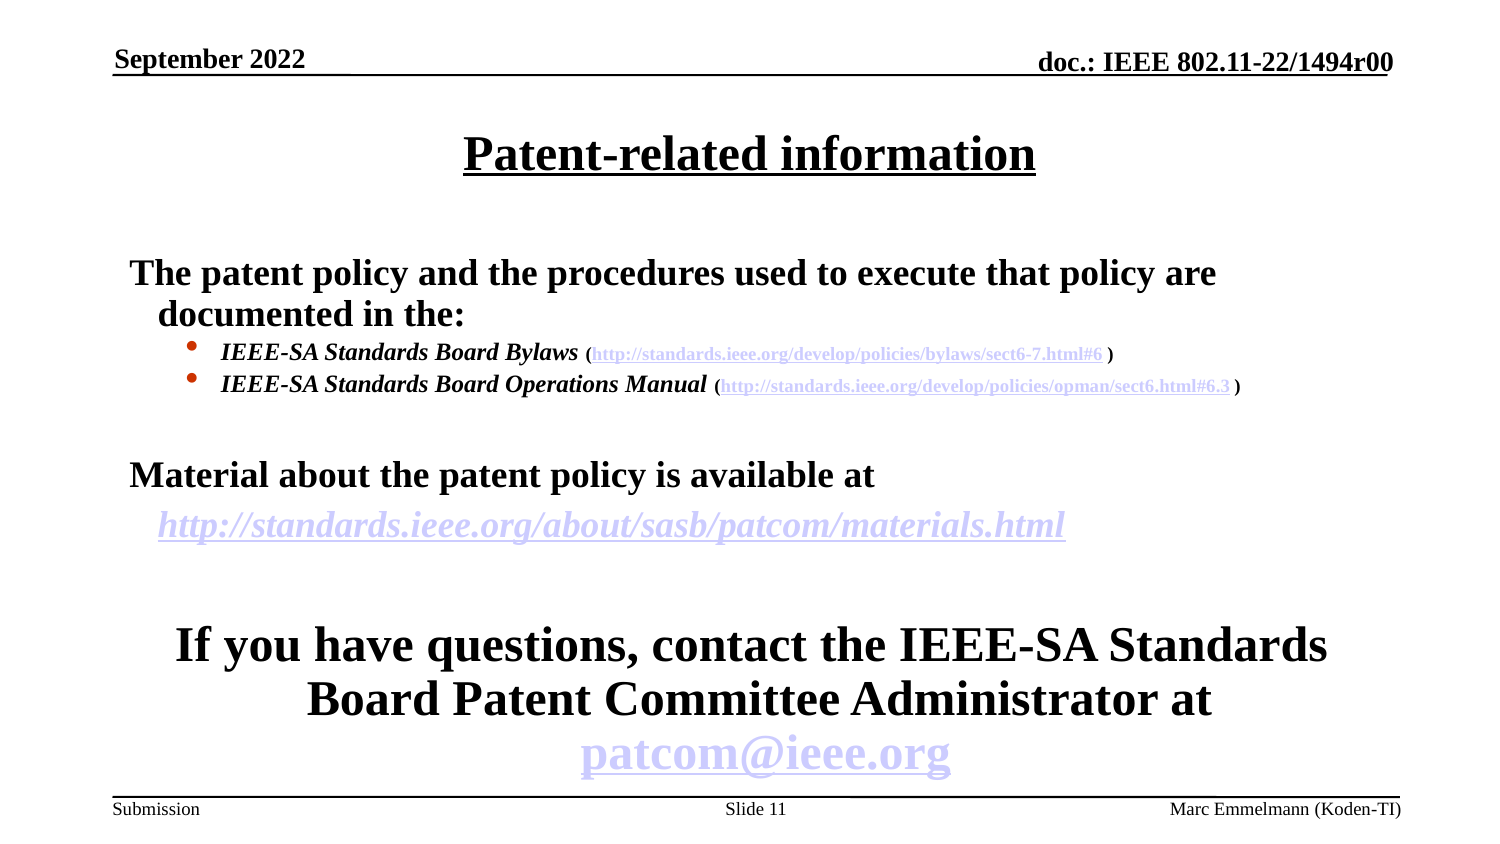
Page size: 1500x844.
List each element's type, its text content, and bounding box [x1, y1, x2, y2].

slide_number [114, 40, 423, 75]
footer Marc Emmelmann (Koden-TI) [878, 796, 1402, 820]
slide_number Slide 11 [712, 796, 800, 842]
title Patent-related information [112, 84, 1388, 216]
list The patent policy and the procedures used to execute that policy are documented in the: IEEE-SA Standards Board Bylaws (http://standards.ieee.org/develop/policies/bylaws/sect6-7.html#6 ) IEEE-SA Standards Board Operations Manual (http://standards.ieee.org/develop/policies/opman/sect6.html#6.3 ) Material about the patent policy is available at http://standards.ieee.org/about/sasb/patcom/materials.html If you have questions, contact the IEEE-SA Standards Board Patent Committee Administrator at patcom@ieee.org [114, 224, 1390, 732]
